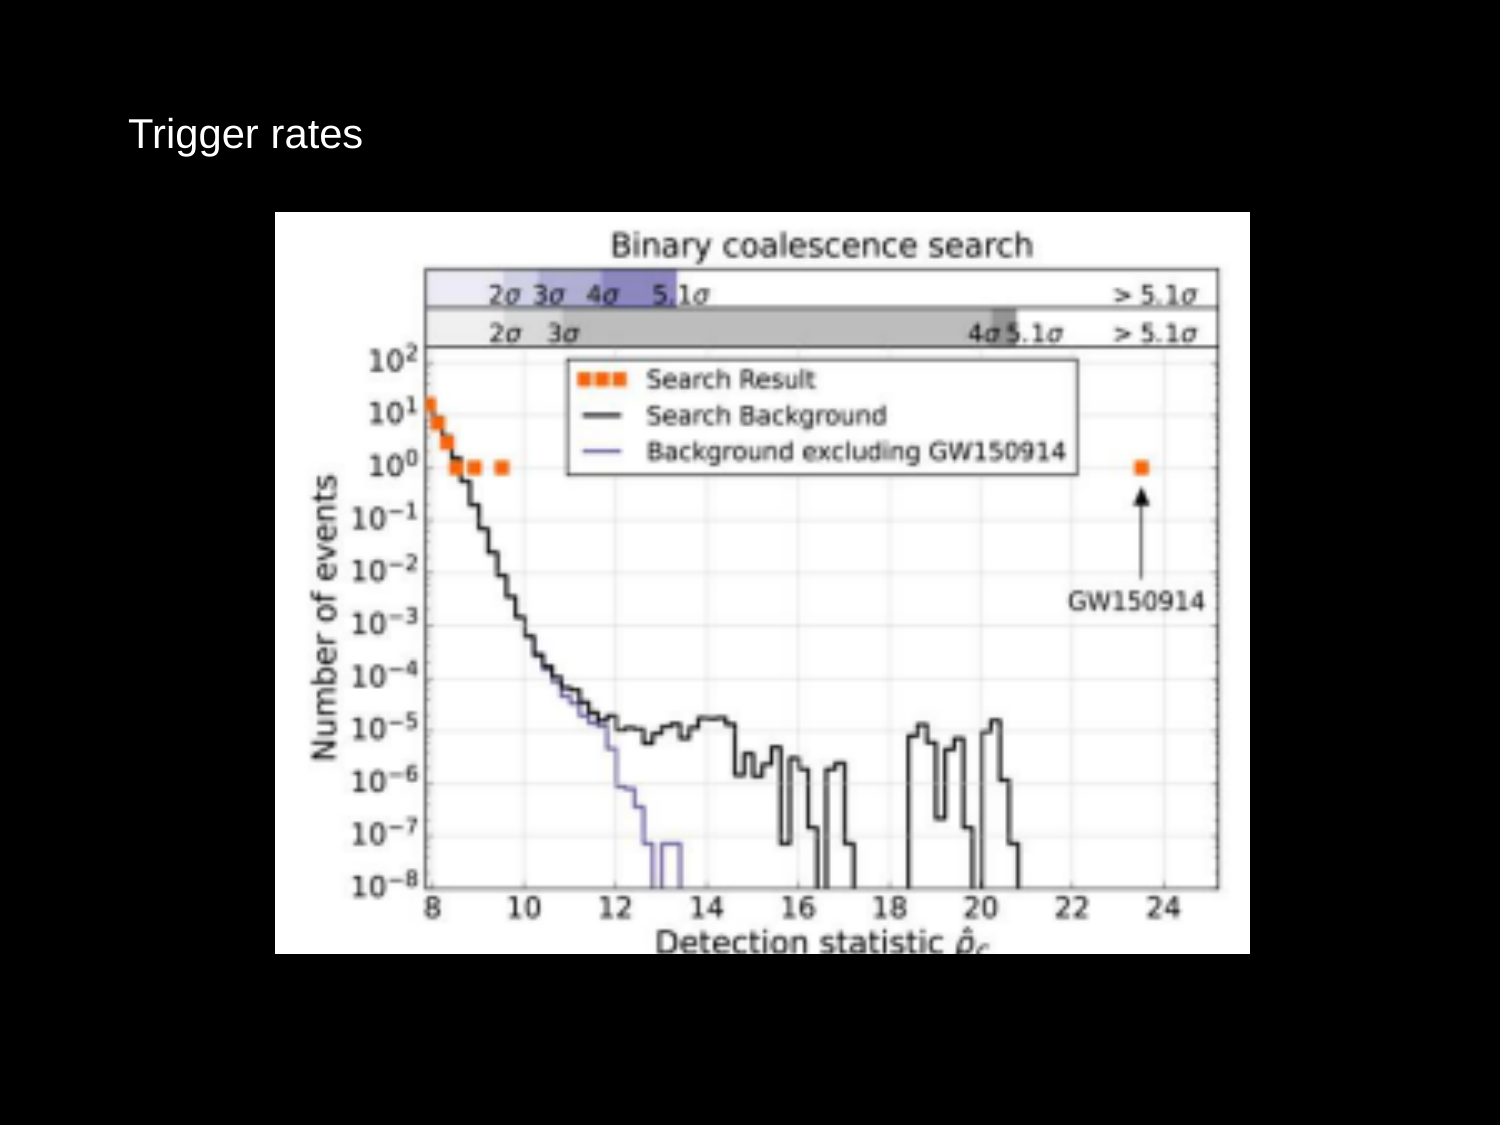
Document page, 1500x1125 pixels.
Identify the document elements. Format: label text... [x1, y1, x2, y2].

text_box Trigger rates [113, 99, 379, 165]
picture [274, 212, 1251, 954]
